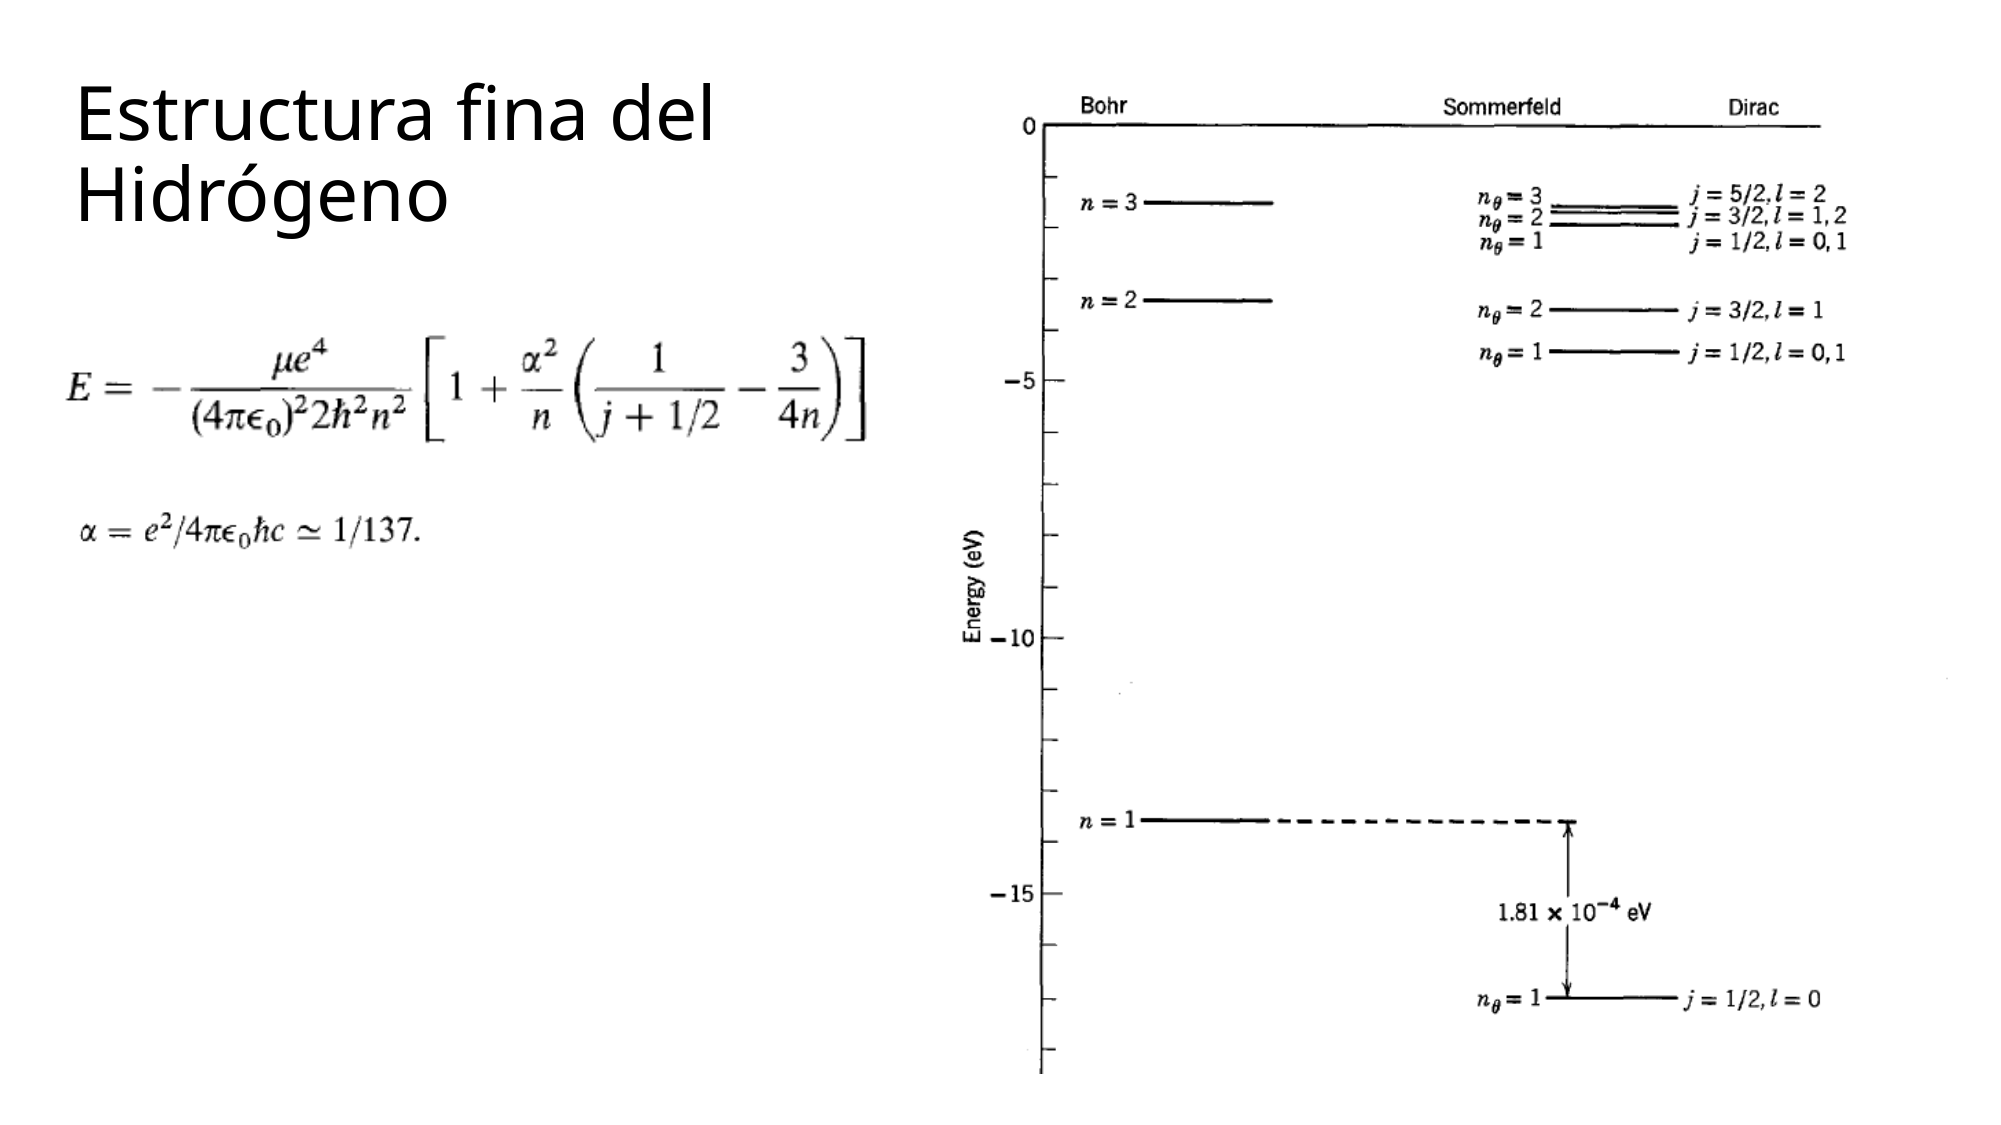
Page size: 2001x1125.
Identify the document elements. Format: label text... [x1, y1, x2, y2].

picture [57, 325, 887, 459]
picture [957, 84, 1963, 1074]
text_box Estructura fina del Hidrógeno [59, 67, 960, 200]
picture [72, 508, 429, 554]
